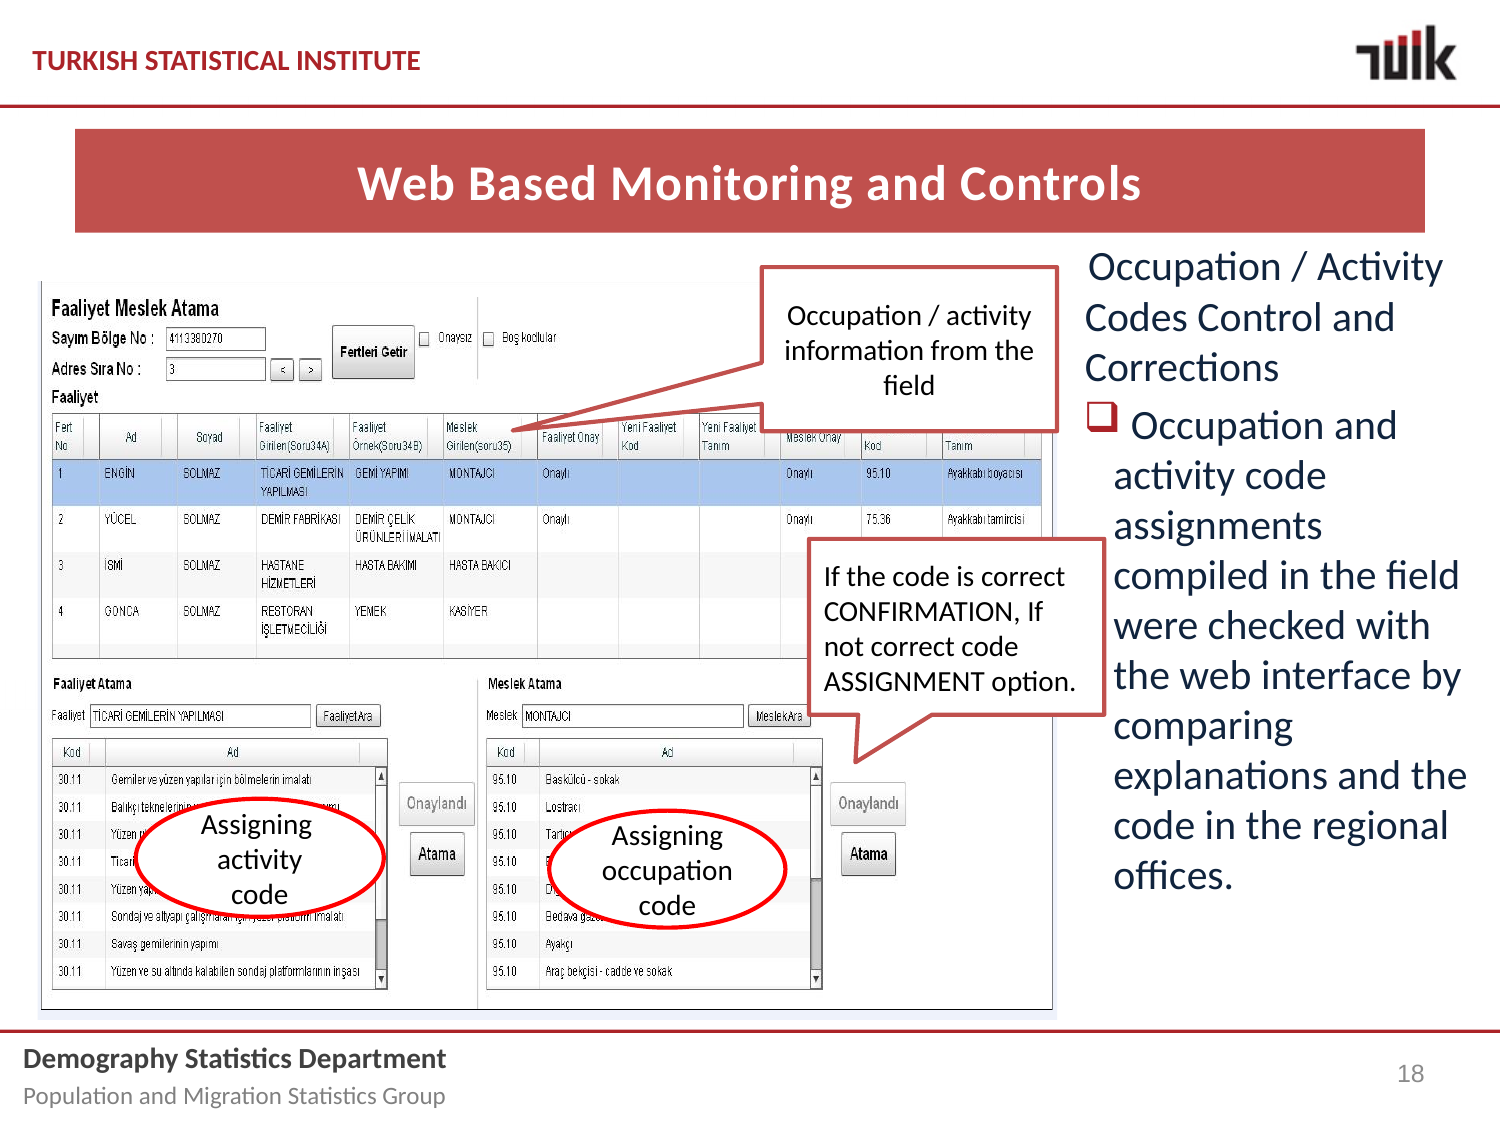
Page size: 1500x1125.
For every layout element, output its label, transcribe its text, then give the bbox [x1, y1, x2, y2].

text_box If the code is correct CONFIRMATION, If not correct code ASSIGNMENT option. [1062, 536, 1107, 717]
picture [37, 280, 1058, 1020]
list Occupation / Activity Codes Control and Corrections Occupation and activity code assignments compiled in the field were checked with the web interface by comparing explanations and the code in the regional offices. [1068, 231, 1500, 1036]
slide_number 18 [1074, 1042, 1425, 1103]
title Web Based Monitoring and Controls [74, 128, 1426, 233]
picture [1354, 19, 1463, 86]
text_box Occupation / activity information from the field [759, 265, 1060, 282]
